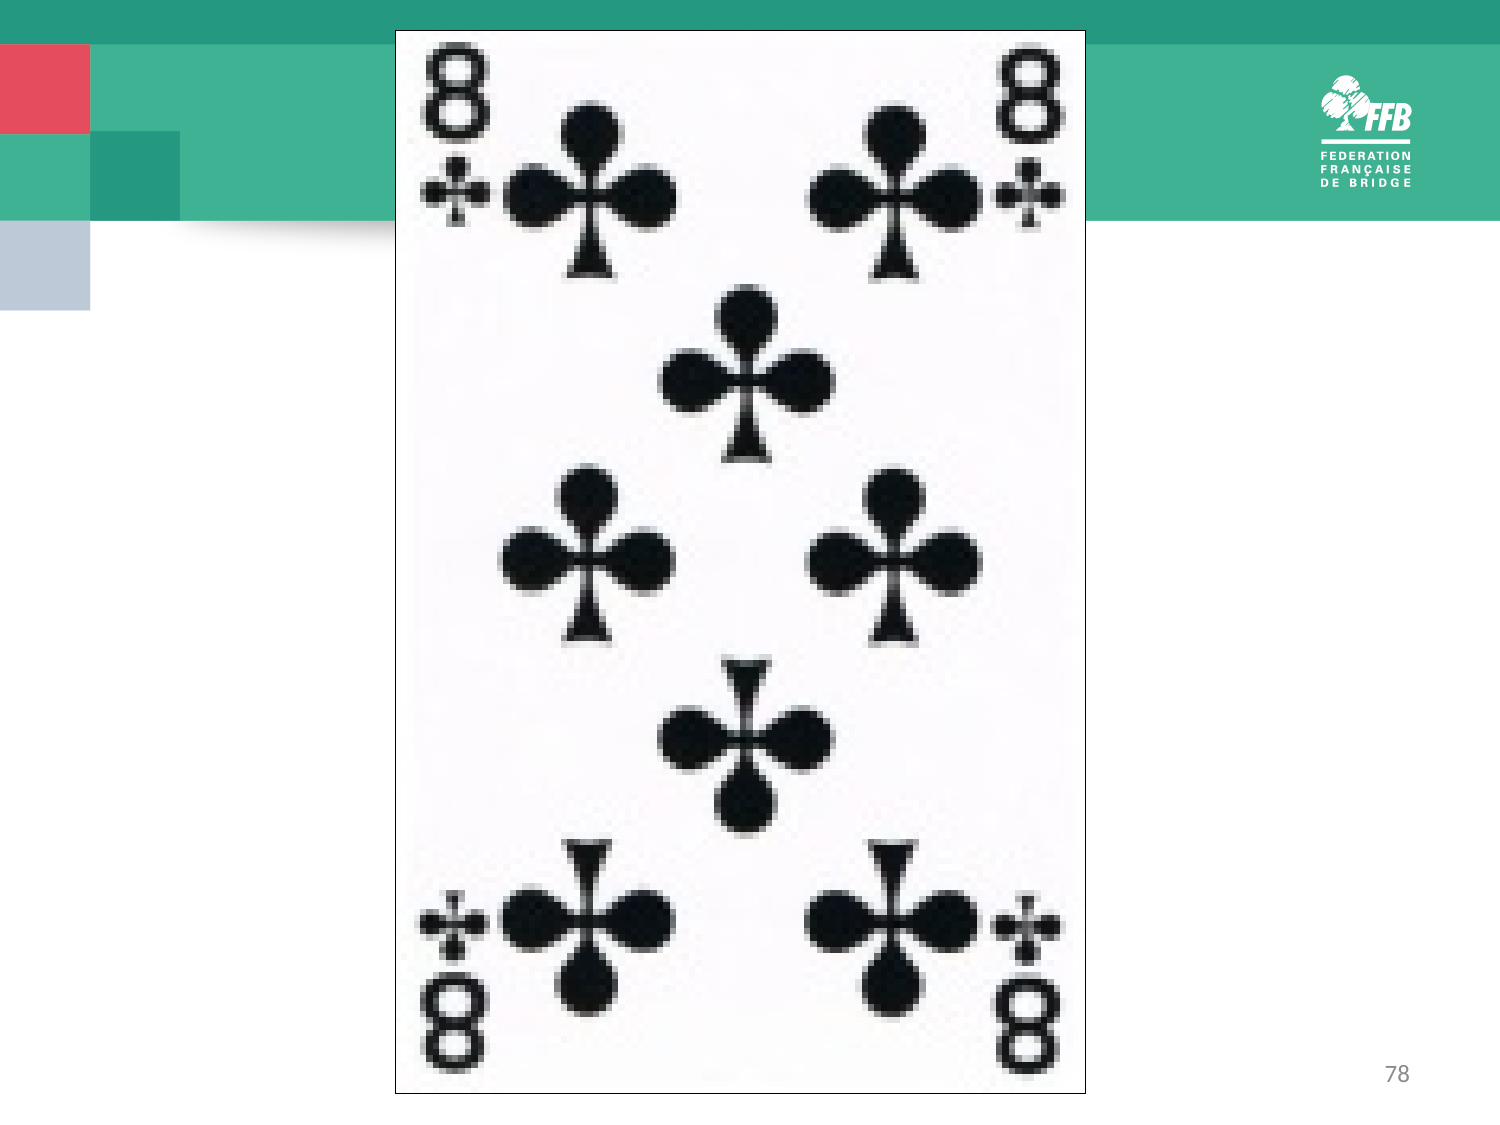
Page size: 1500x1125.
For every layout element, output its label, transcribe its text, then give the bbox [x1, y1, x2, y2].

picture [0, 0, 1500, 1125]
slide_number 78 [1074, 1042, 1425, 1103]
